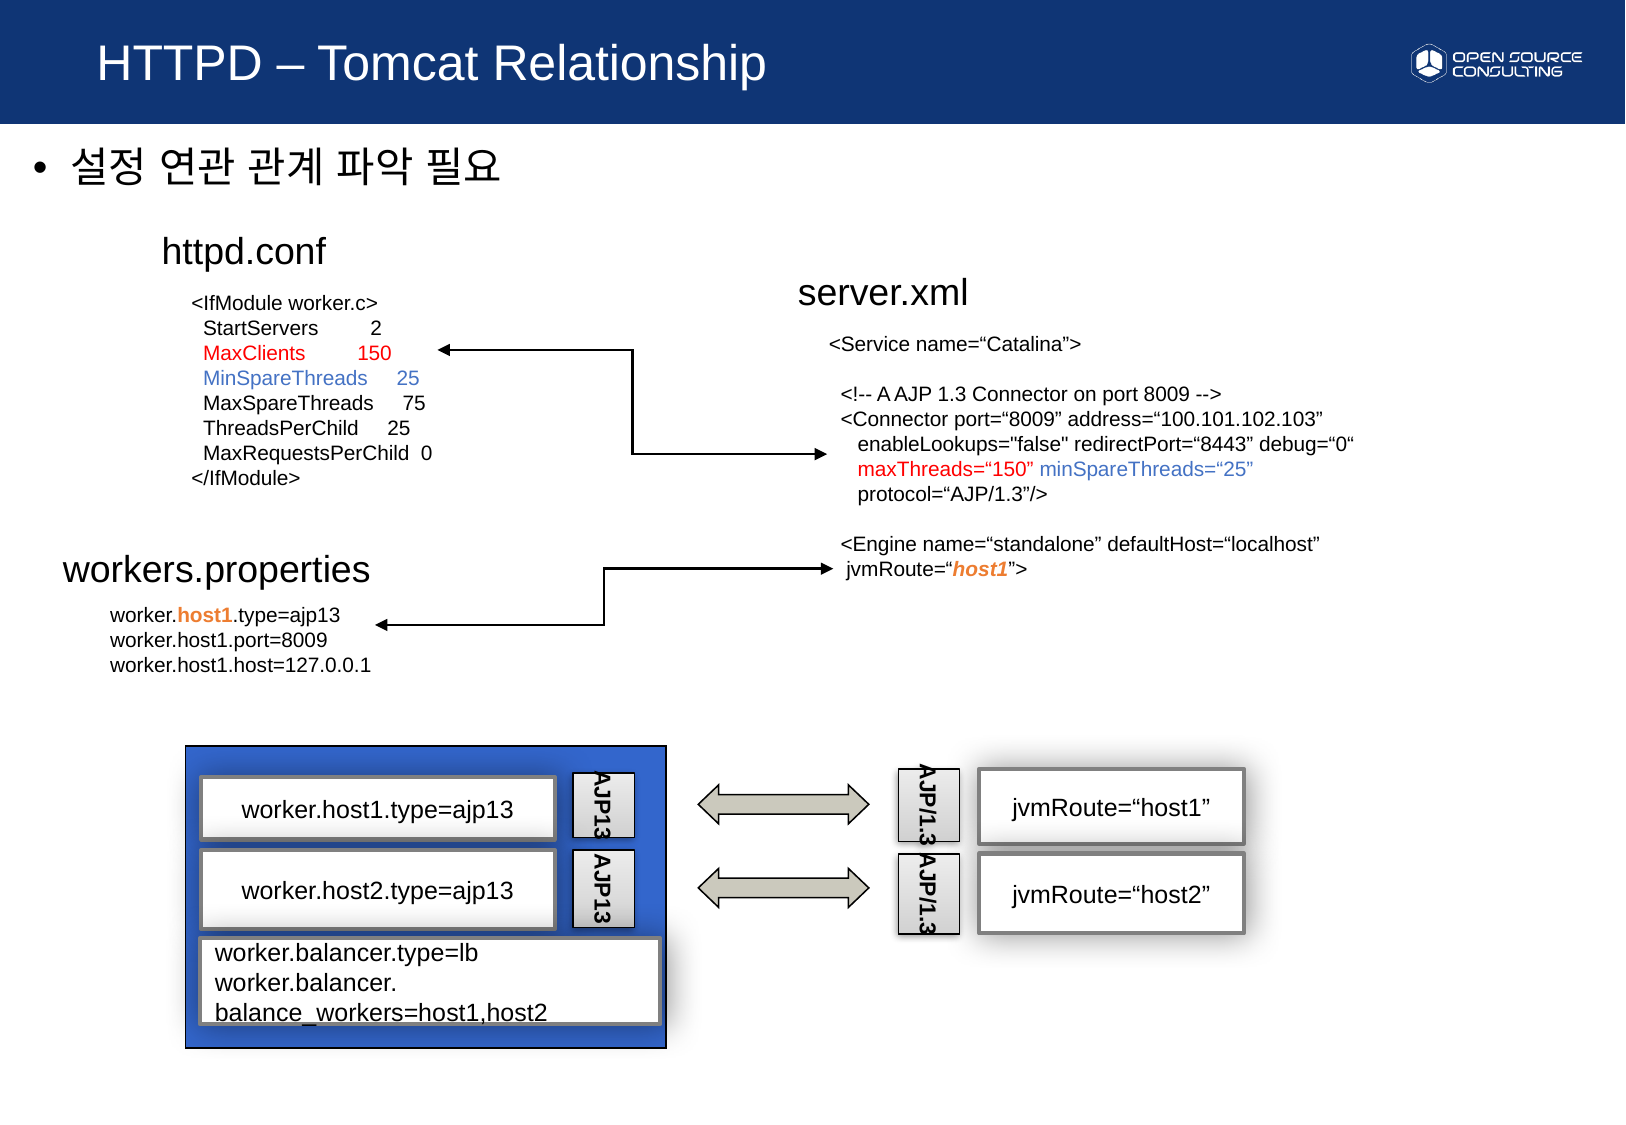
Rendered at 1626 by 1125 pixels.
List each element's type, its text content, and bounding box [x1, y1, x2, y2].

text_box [185, 745, 1244, 1048]
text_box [437, 349, 828, 455]
text_box <Service name=“Catalina”> <!-- A AJP 1.3 Connector on port 8009 --> <Connector port=“8009” address=“100.101.102.103” enableLookups="false" redirectPort=“8443” debug=“0“ maxThreads=“150” minSpareThreads=“25” protocol=“AJP/1.3”/> <Engine name=“standalone” defaultHost=“localhost” jvmRoute=“host1”> [808, 323, 1567, 588]
text_box server.xml [783, 260, 984, 321]
text_box HTTPD – Tomcat Relationship [81, 29, 1049, 99]
text_box worker.host1.type=ajp13 worker.host1.port=8009 worker.host1.host=127.0.0.1 [95, 594, 615, 710]
text_box <IfModule worker.c> StartServers 2 MaxClients 150 MinSpareThreads 25 MaxSpareThreads 75 ThreadsPerChild 25 MaxRequestsPerChild 0 </IfModule> [176, 282, 613, 533]
text_box 설정 연관 관계 파악 필요 [18, 139, 1611, 200]
picture [0, 0, 1625, 1125]
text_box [374, 568, 834, 626]
text_box httpd.conf [146, 219, 342, 280]
text_box workers.properties [48, 538, 386, 598]
